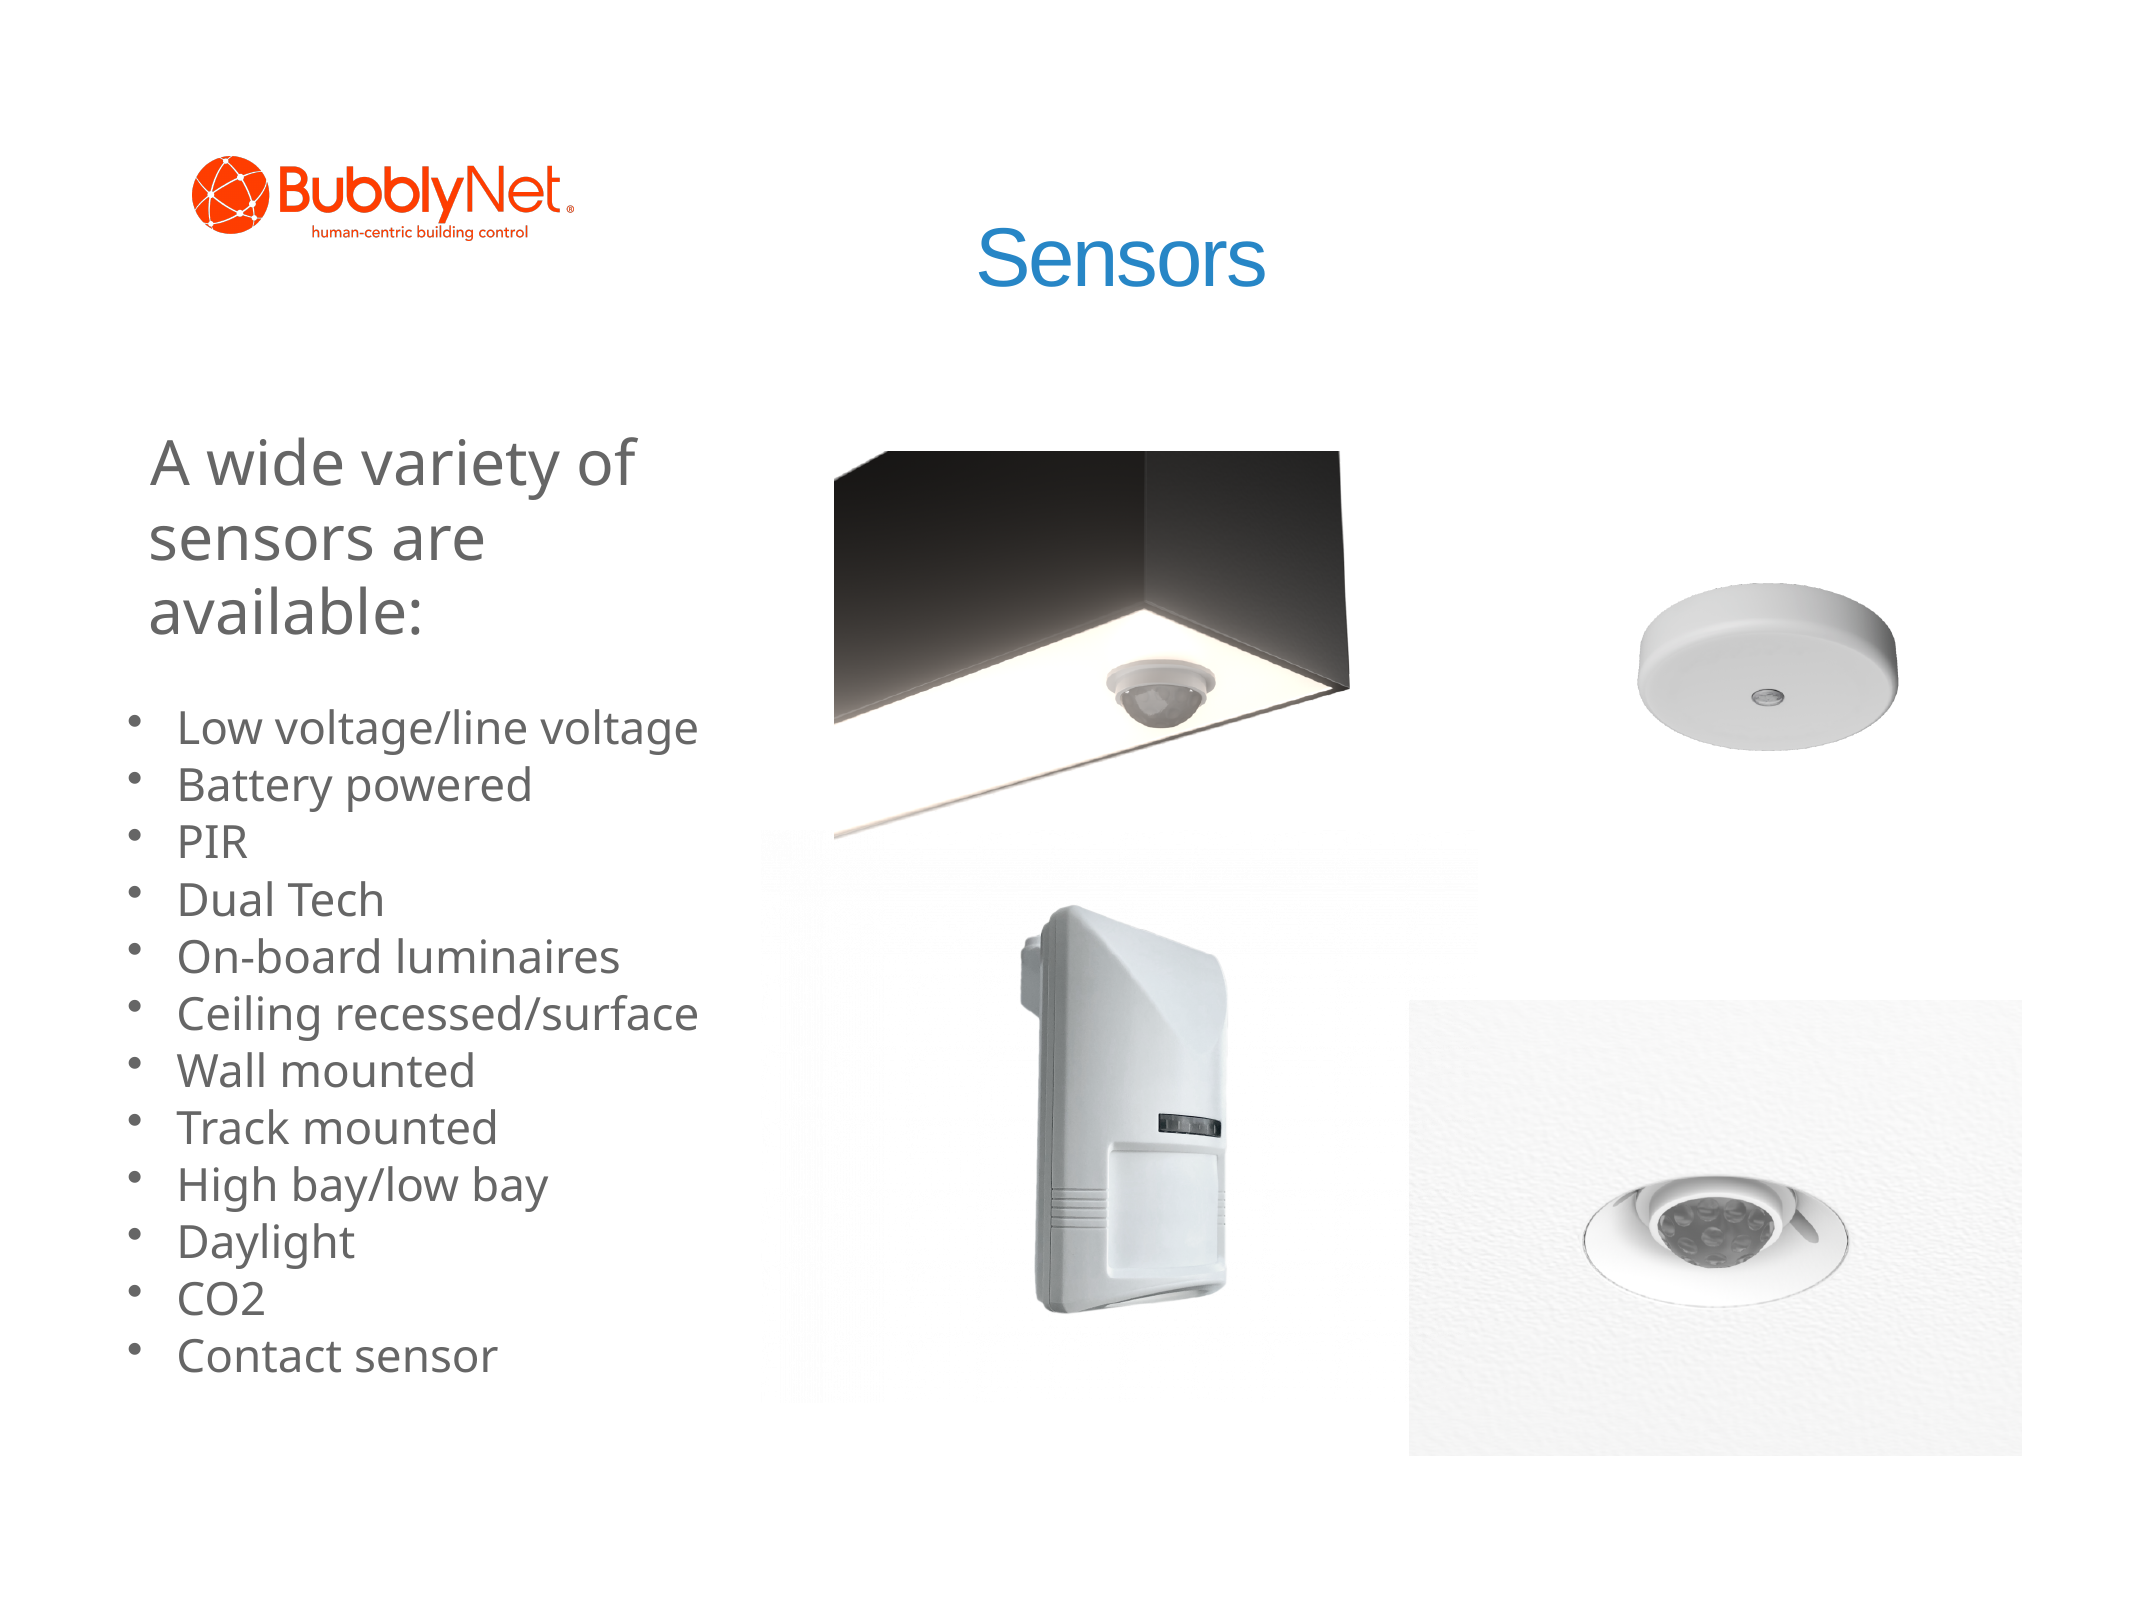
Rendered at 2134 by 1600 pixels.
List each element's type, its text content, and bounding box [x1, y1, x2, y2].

picture [192, 155, 574, 241]
picture [1533, 502, 2002, 852]
title Sensors [666, 202, 1775, 308]
text_box A wide variety of sensors are available: [148, 422, 674, 648]
picture [734, 449, 2022, 1456]
text_box Low voltage/line voltage Battery powered PIR Dual Tech On-board luminaires Ceiling recessed/surface Wall mounted Track mounted High bay/low bay Daylight CO2 Contact sensor [127, 699, 828, 1382]
